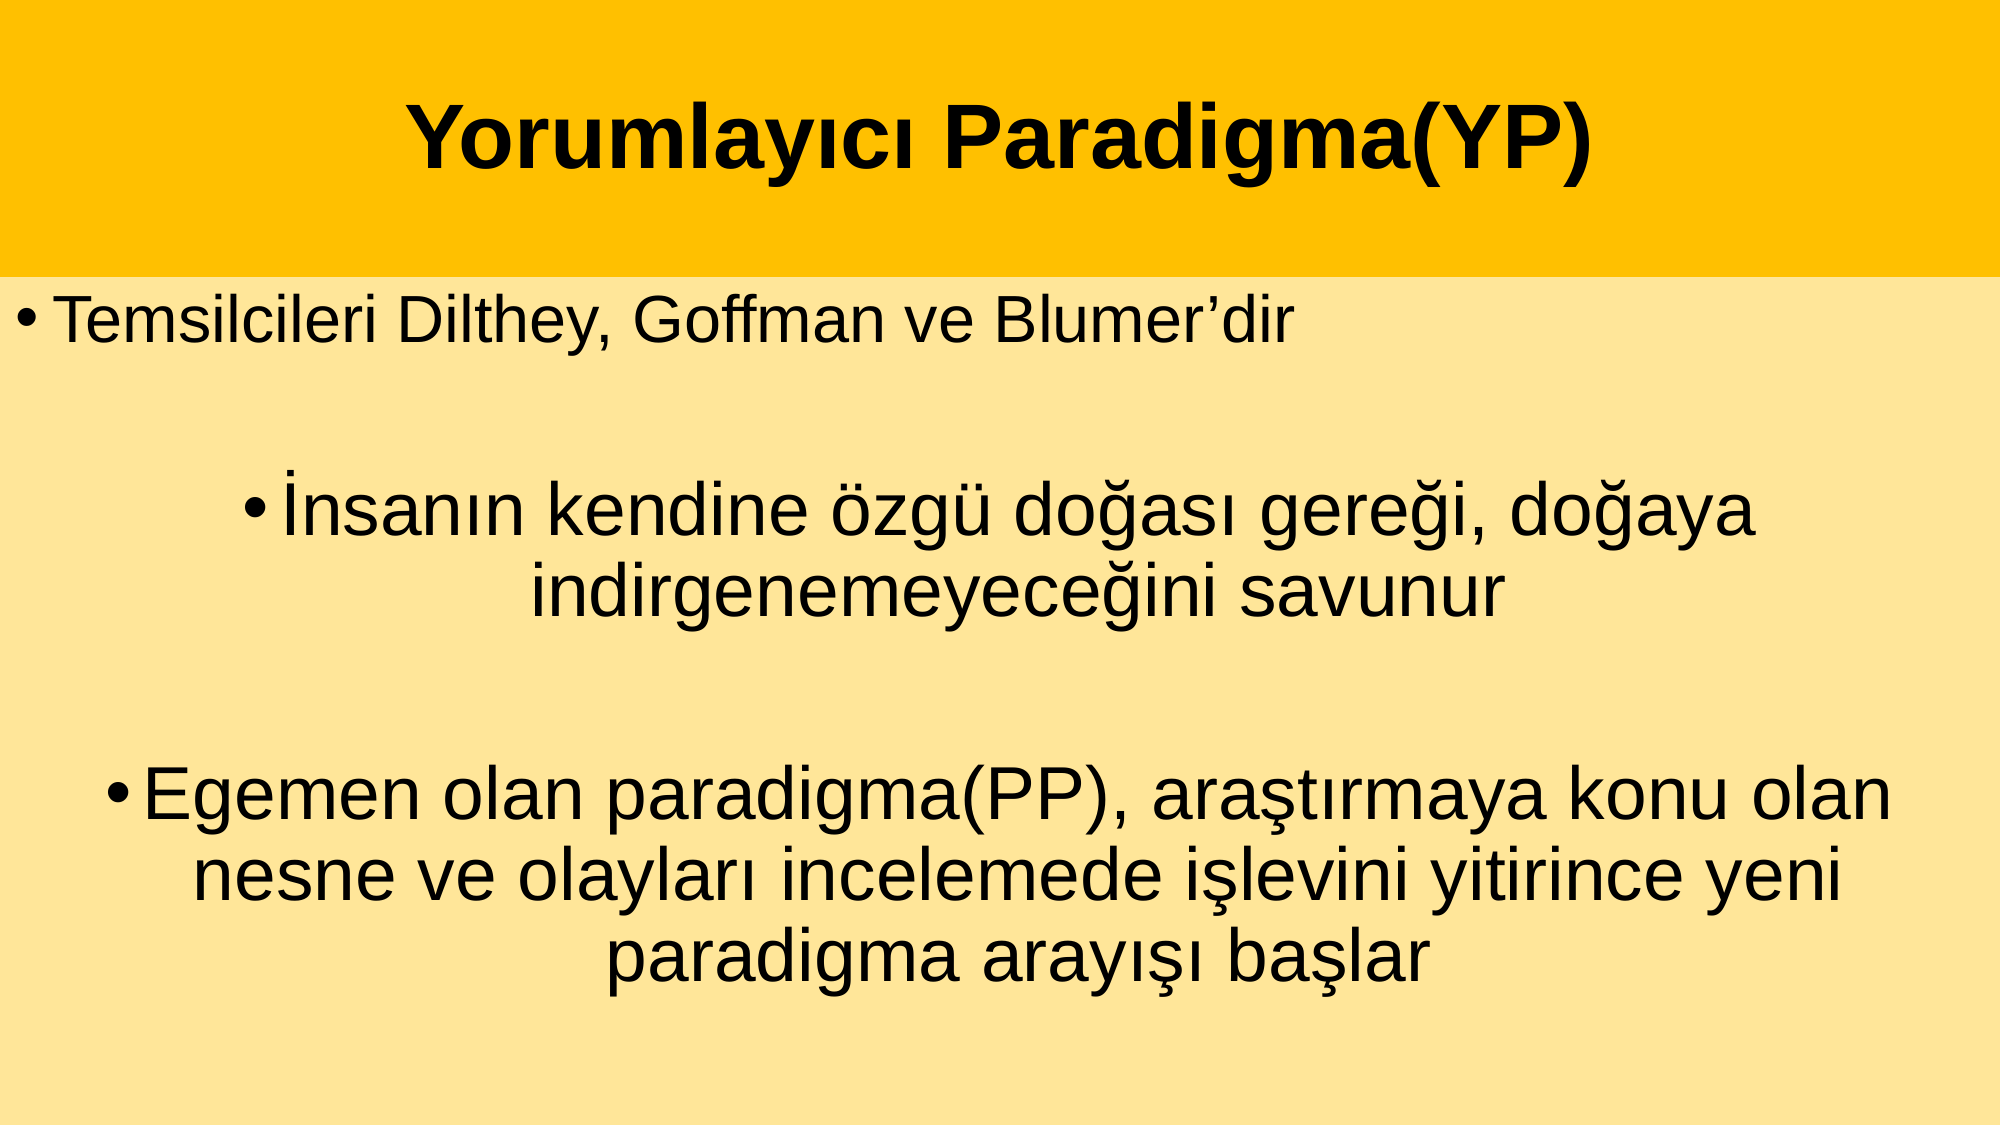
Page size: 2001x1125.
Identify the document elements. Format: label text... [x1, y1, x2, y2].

title Yorumlayıcı Paradigma(YP) [0, 0, 2000, 277]
list Temsilcileri Dilthey, Goffman ve Blumer’dir İnsanın kendine özgü doğası gereği, doğaya indirgenemeyeceğini savunur Egemen olan paradigma(PP), araştırmaya konu olan nesne ve olayları incelemede işlevini yitirince yeni paradigma arayışı başlar [0, 277, 2000, 1125]
